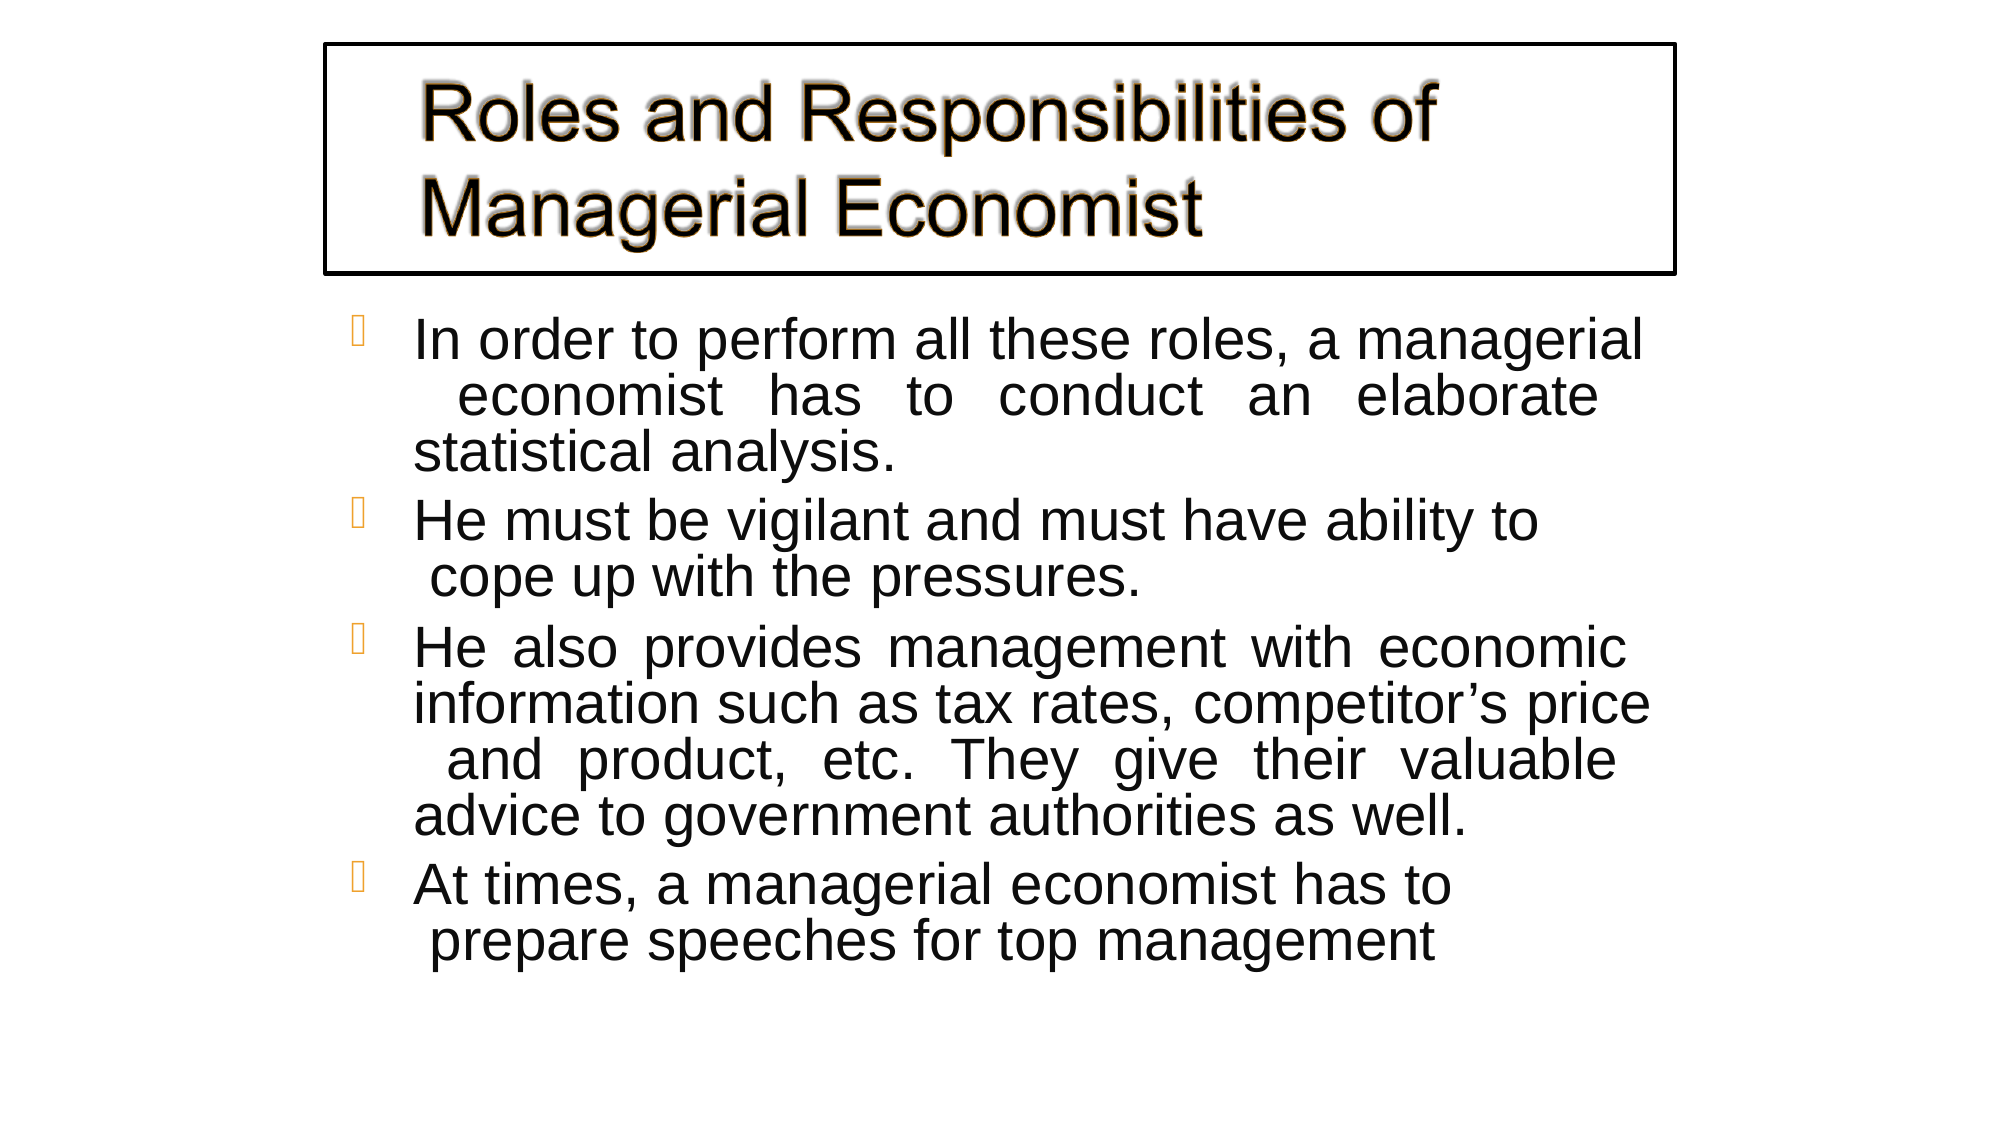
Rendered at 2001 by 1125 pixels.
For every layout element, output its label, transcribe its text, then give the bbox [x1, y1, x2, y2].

text_box In order to perform all these roles, a managerial economist has to conduct an elaborate statistical analysis. He must be vigilant and must have ability to cope up with the pressures. He also provides management with economic information such as tax rates, competitor’s price and product, etc. They give their valuable advice to government authorities as well. At times, a managerial economist has to prepare speeches for top management. [348, 298, 1653, 973]
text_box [322, 41, 1678, 276]
